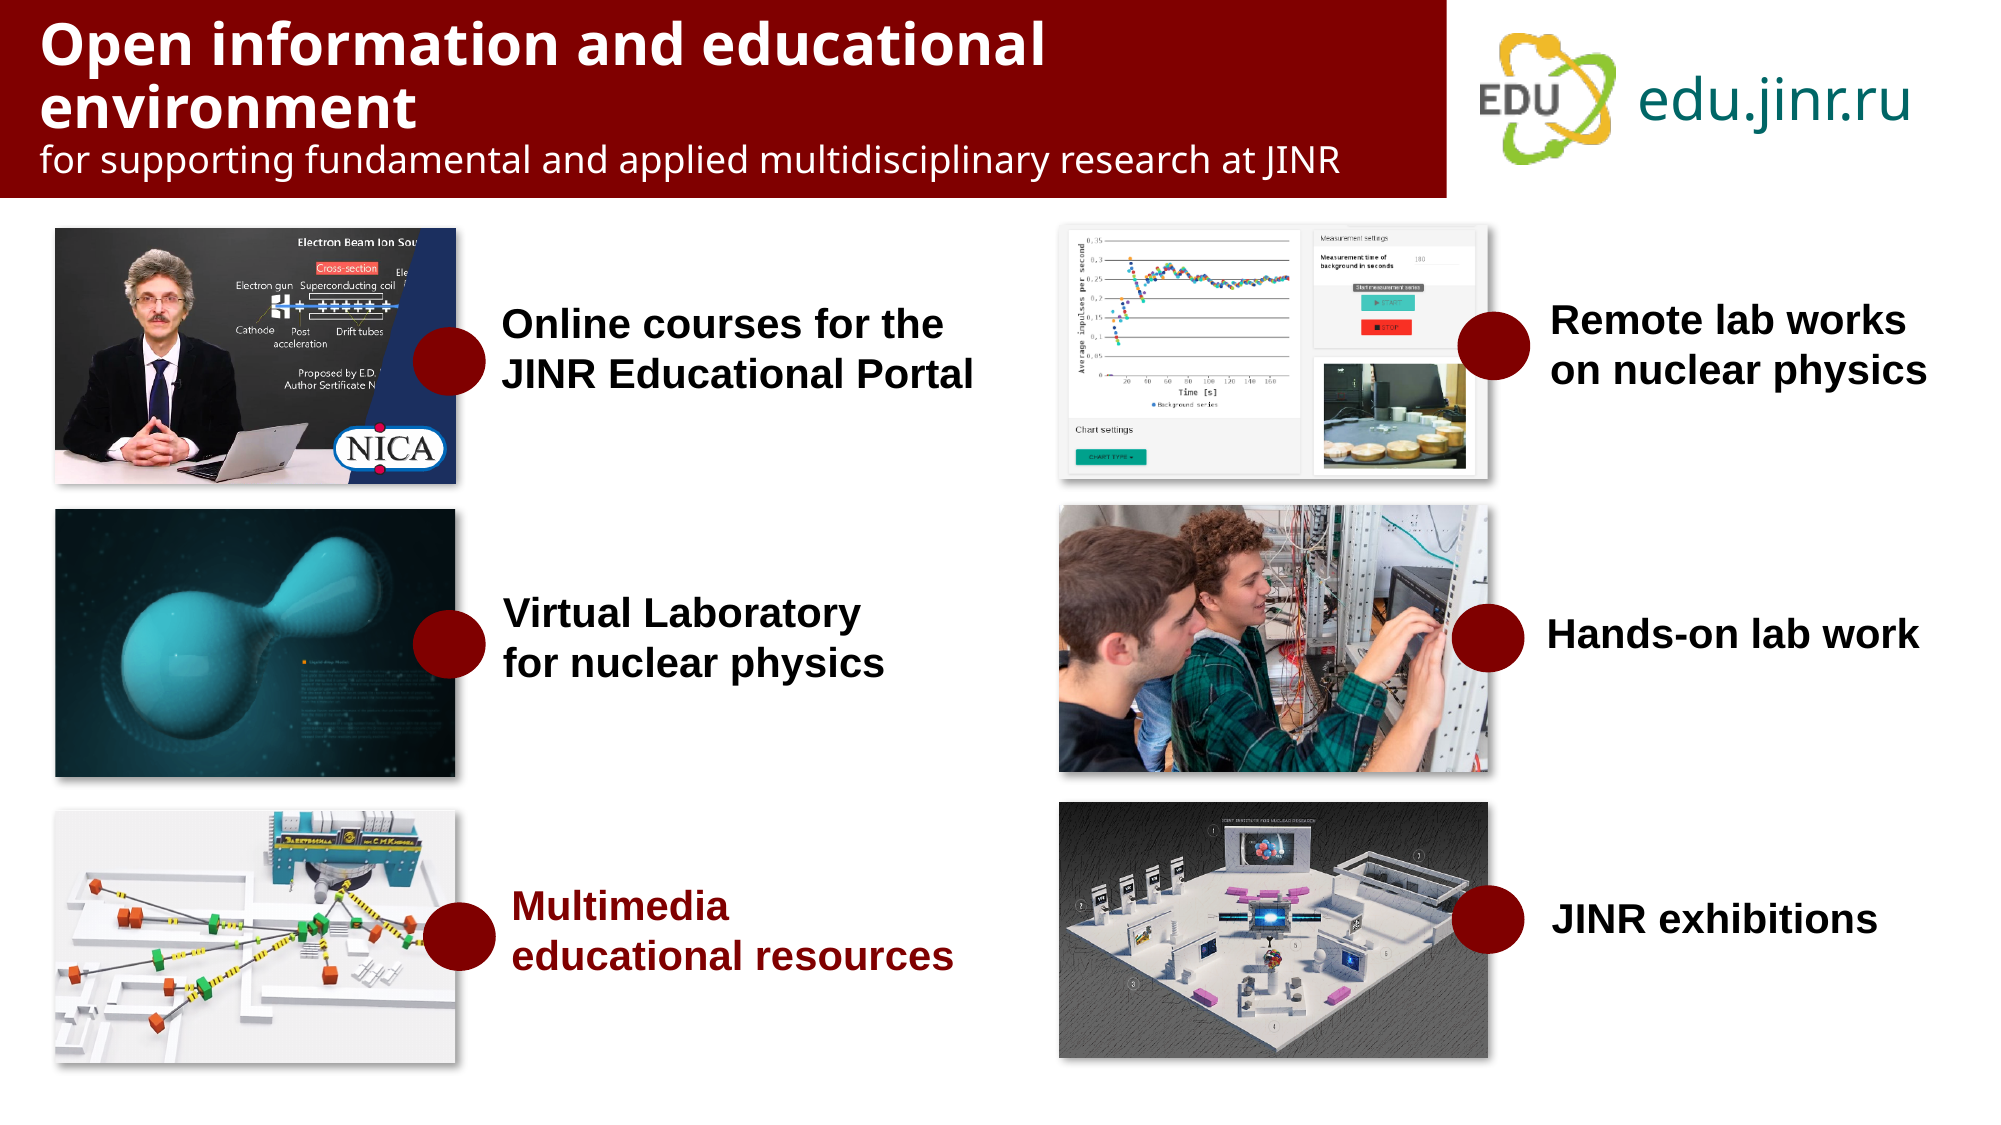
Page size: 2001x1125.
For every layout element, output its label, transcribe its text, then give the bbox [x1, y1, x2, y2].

text_box JINR exhibitions [1536, 884, 1894, 950]
text_box edu.jinr.ru [1622, 54, 1954, 140]
picture [1480, 33, 1616, 165]
text_box Hands-on lab work [1531, 599, 2000, 664]
text_box [0, 0, 1448, 199]
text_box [55, 225, 1531, 1063]
text_box Open information and educational environment for supporting fundamental and applied multidisciplinary research at JINR [24, 24, 1452, 173]
text_box Remote lab works on nuclear physics [1535, 285, 1981, 401]
